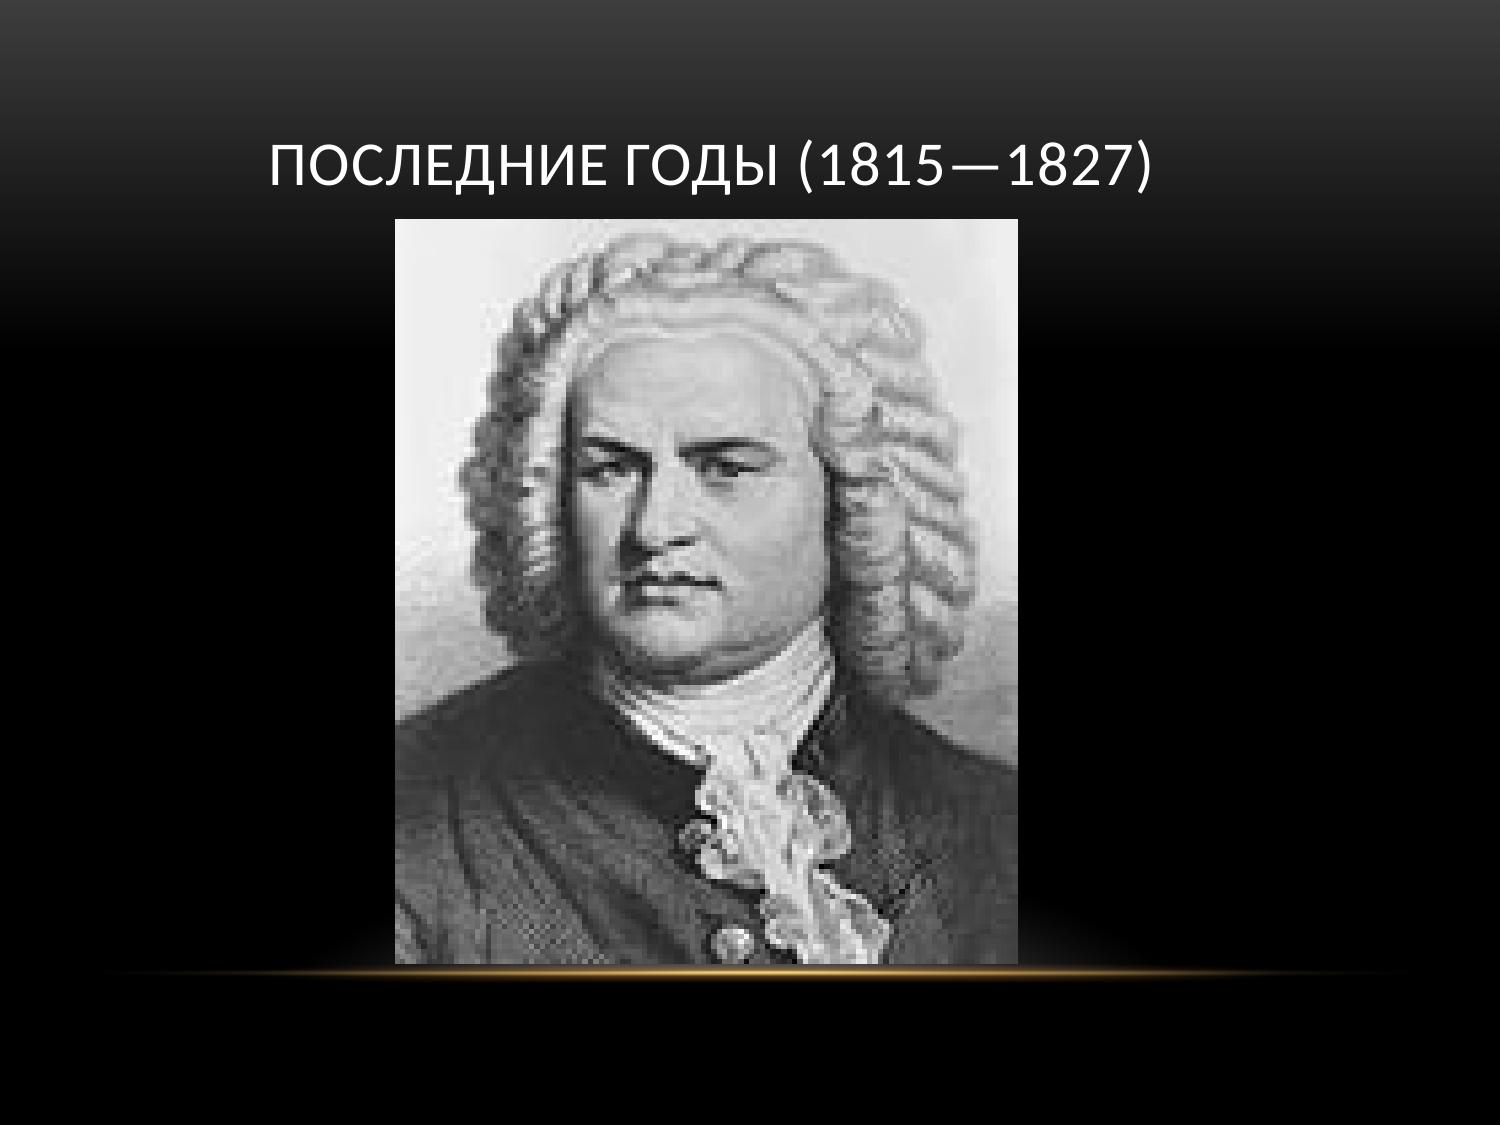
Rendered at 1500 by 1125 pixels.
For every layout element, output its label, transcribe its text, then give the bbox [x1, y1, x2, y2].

picture [0, 0, 1500, 1125]
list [395, 219, 1018, 965]
title Последние годы (1815—1827) [253, 42, 1176, 206]
